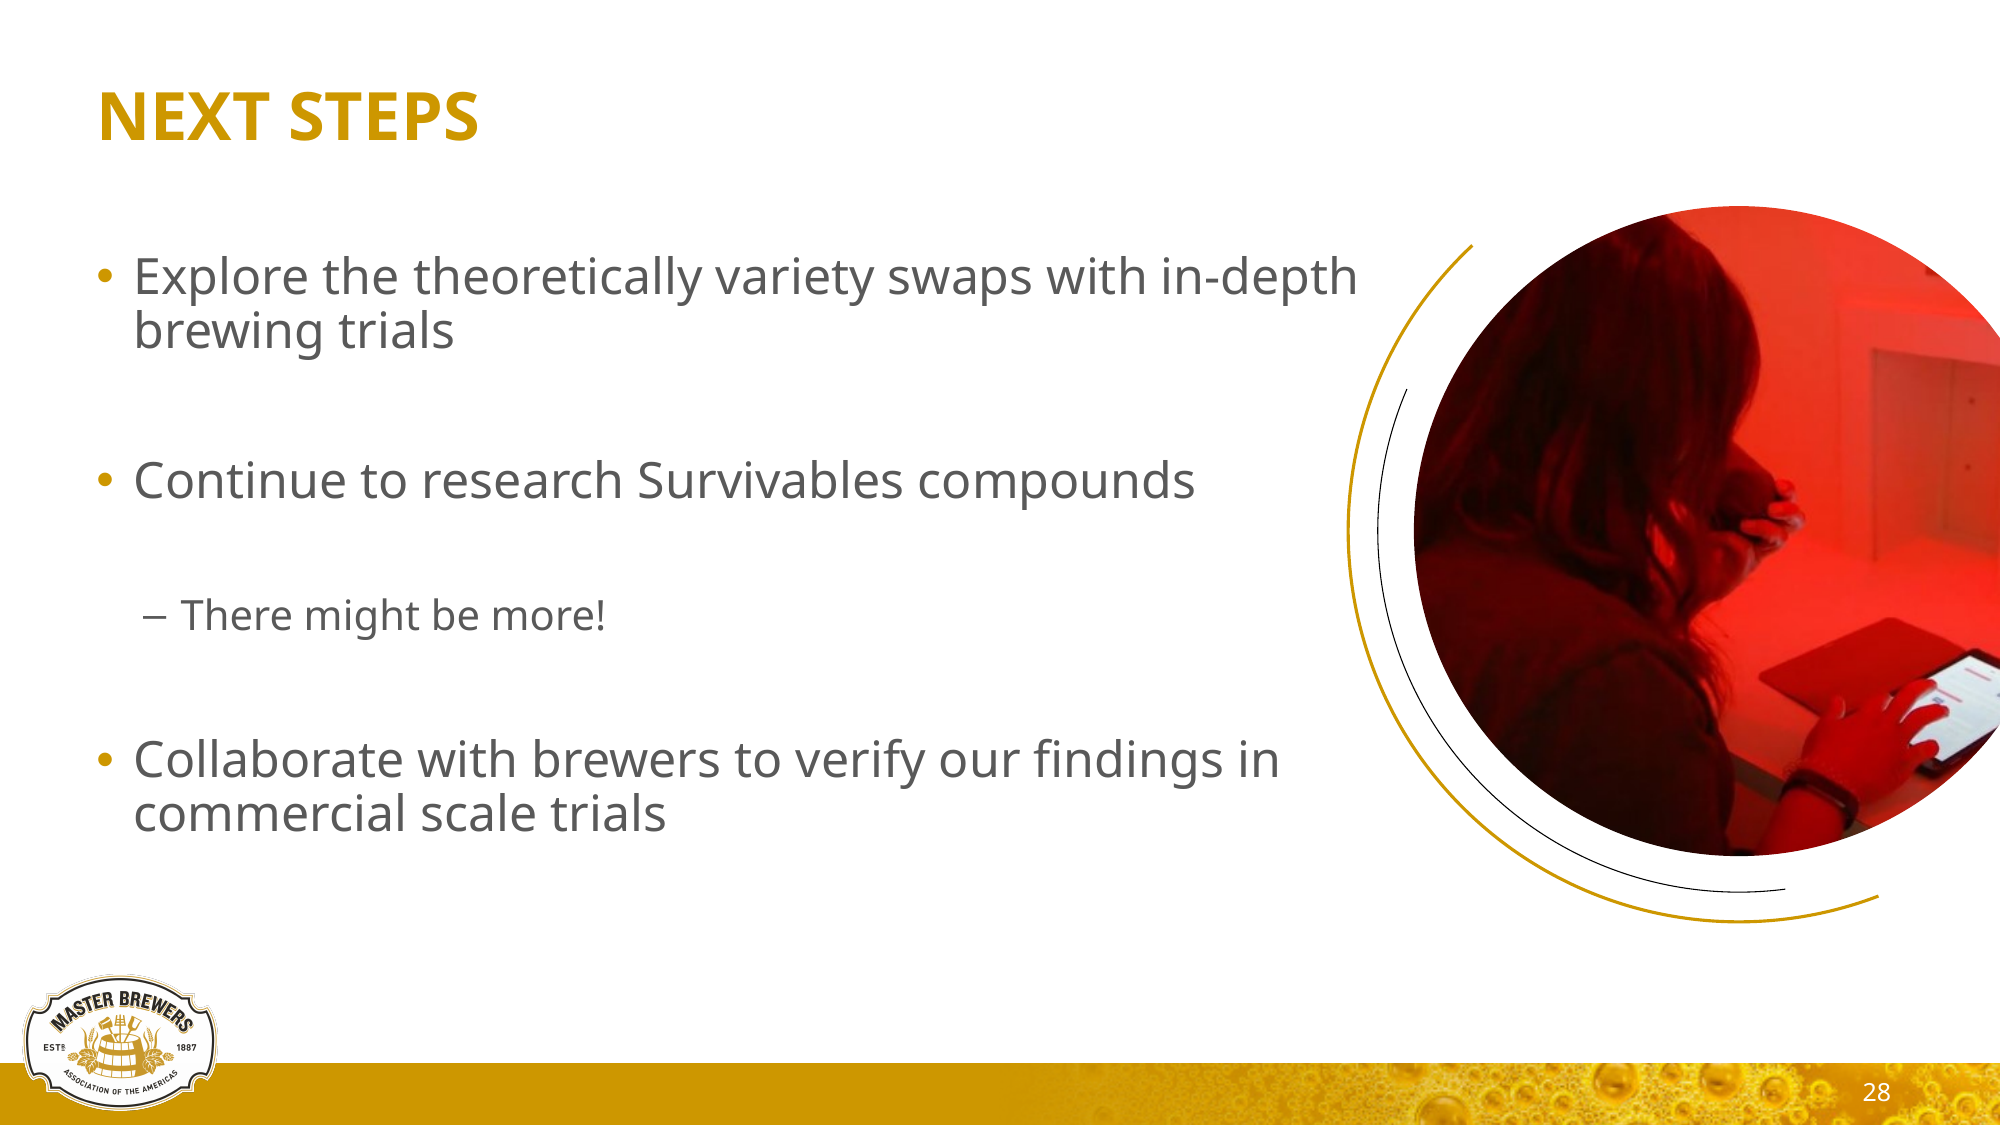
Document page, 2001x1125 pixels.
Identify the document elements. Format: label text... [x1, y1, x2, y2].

picture [1577, 1063, 2000, 1125]
picture [22, 974, 218, 1111]
picture [1413, 206, 2000, 857]
slide_number 28 [1827, 1075, 1907, 1112]
list Explore the theoretically variety swaps with in-depth brewing trials​ Continue to research Survivables compounds​ There might be more!​ Collaborate with brewers to verify our findings in commercial scale trials [81, 243, 1432, 1026]
title NEXT STEPS [81, 75, 1919, 180]
